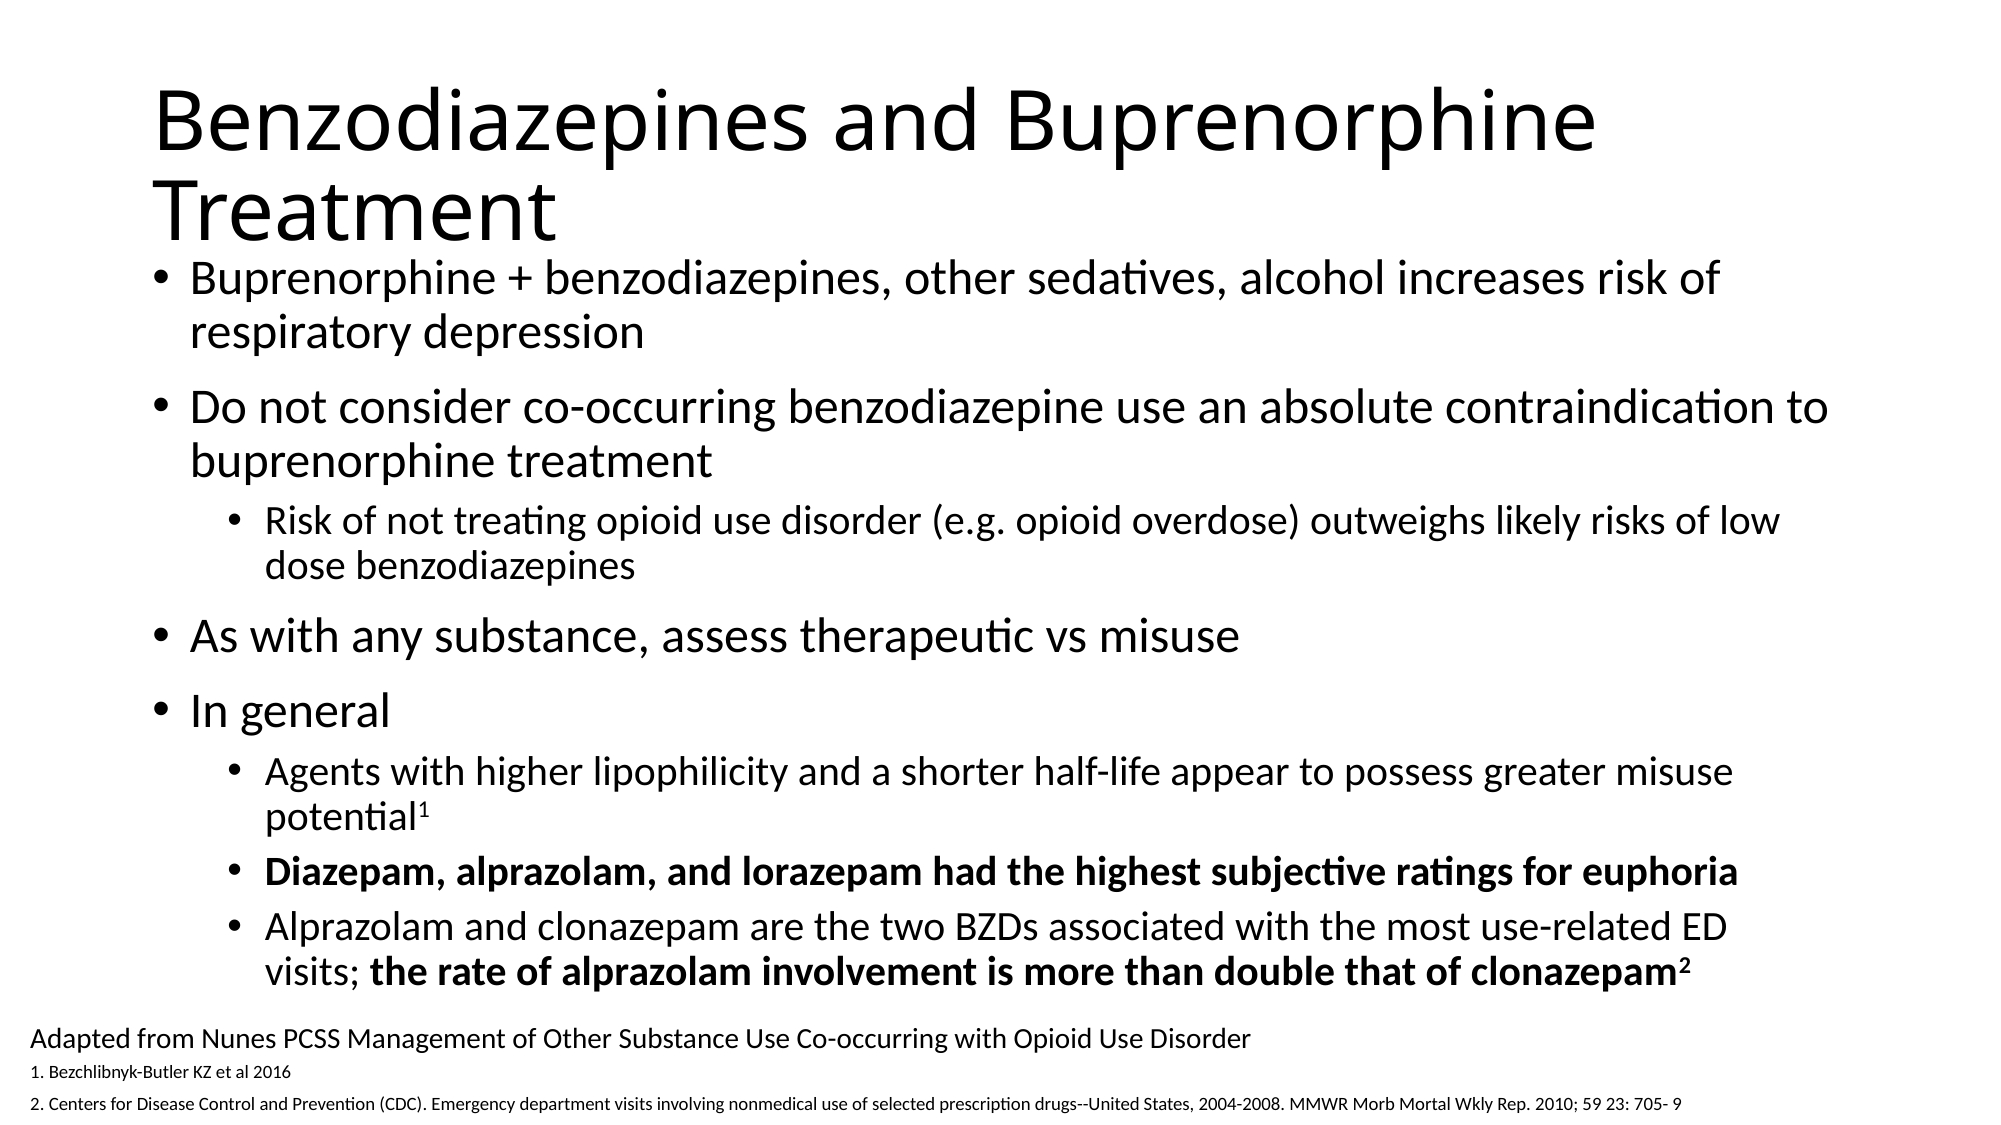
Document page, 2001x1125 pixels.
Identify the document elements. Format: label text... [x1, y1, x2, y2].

text_box 1. Bezchlibnyk-Butler KZ et al 2016 [15, 1054, 1831, 1084]
text_box 2. Centers for Disease Control and Prevention (CDC). Emergency department visits involving nonmedical use of selected prescription drugs--United States, 2004-2008. MMWR Morb Mortal Wkly Rep. 2010; 59 23: 705- 9 [15, 1084, 1931, 1122]
title Benzodiazepines and Buprenorphine Treatment [137, 59, 1863, 278]
text_box Adapted from Nunes PCSS Management of Other Substance Use Co-occurring with Opioid Use Disorder [15, 1012, 1890, 1062]
list Buprenorphine + benzodiazepines, other sedatives, alcohol increases risk of respiratory depression Do not consider co-occurring benzodiazepine use an absolute contraindication to buprenorphine treatment Risk of not treating opioid use disorder (e.g. opioid overdose) outweighs likely risks of low dose benzodiazepines As with any substance, assess therapeutic vs misuse In general Agents with higher lipophilicity and a shorter half-life appear to possess greater misuse potential1 Diazepam, alprazolam, and lorazepam had the highest subjective ratings for euphoria Alprazolam and clonazepam are the two BZDs associated with the most use-related ED visits; the rate of alprazolam involvement is more than double that of clonazepam2 [137, 278, 1848, 913]
